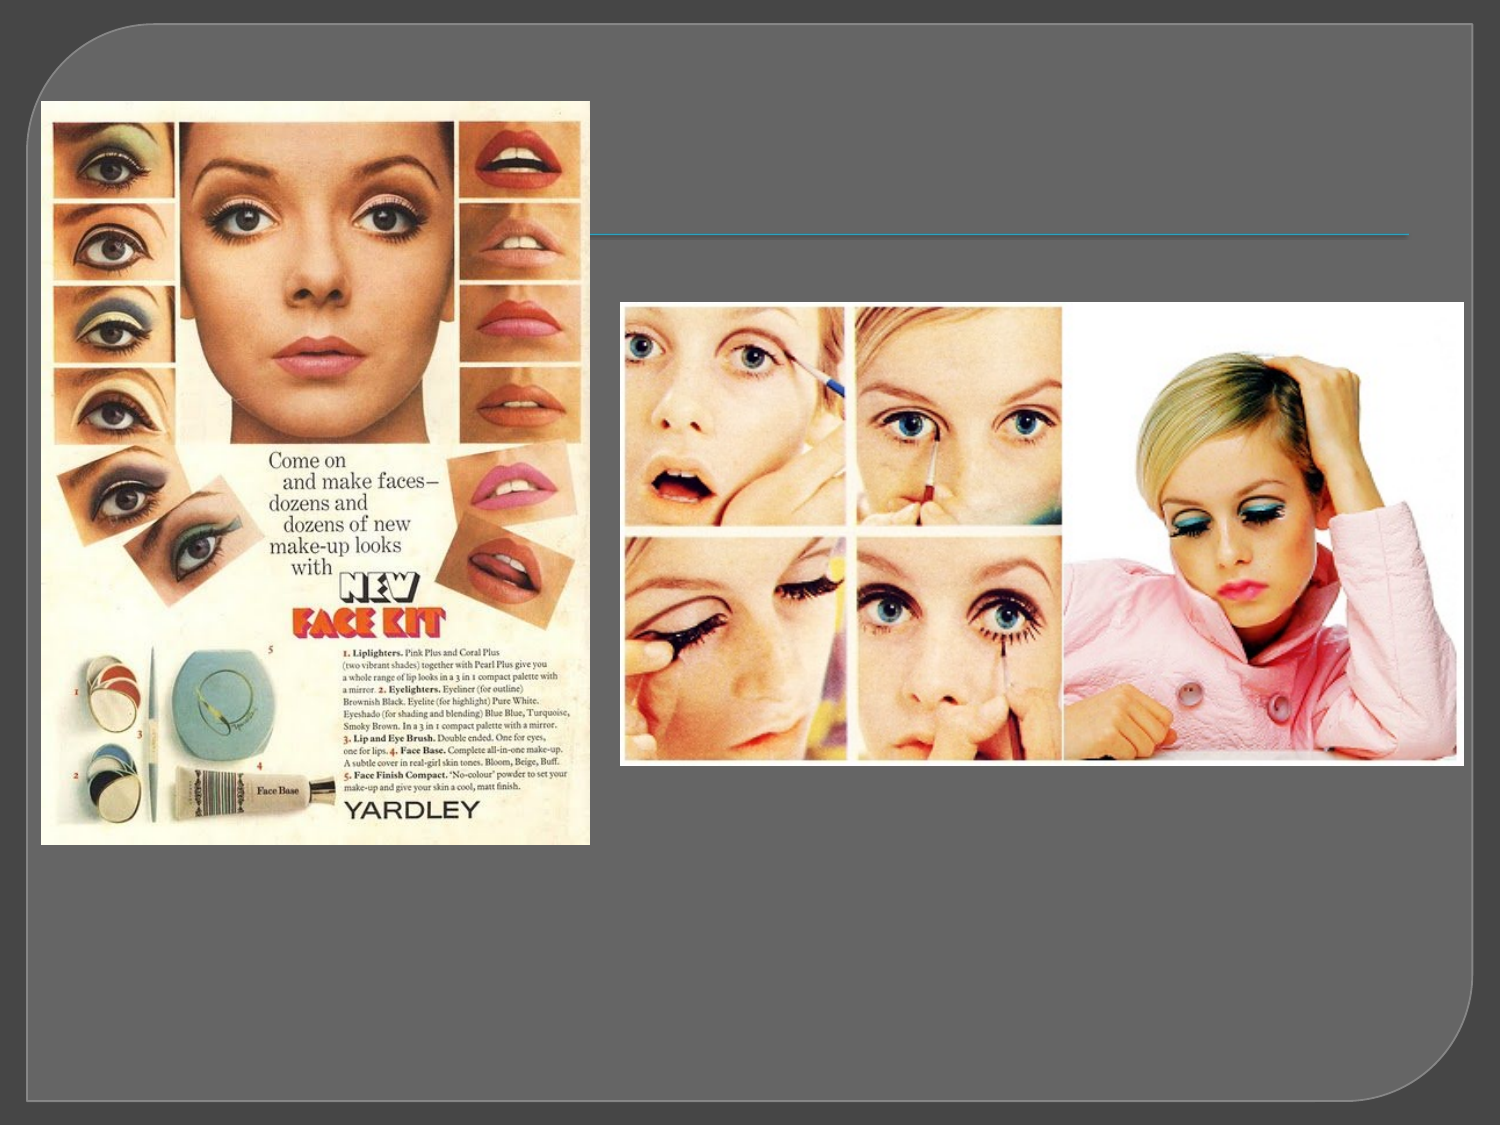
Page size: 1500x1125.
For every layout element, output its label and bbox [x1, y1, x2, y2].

list [40, 101, 591, 845]
picture [619, 302, 1464, 767]
